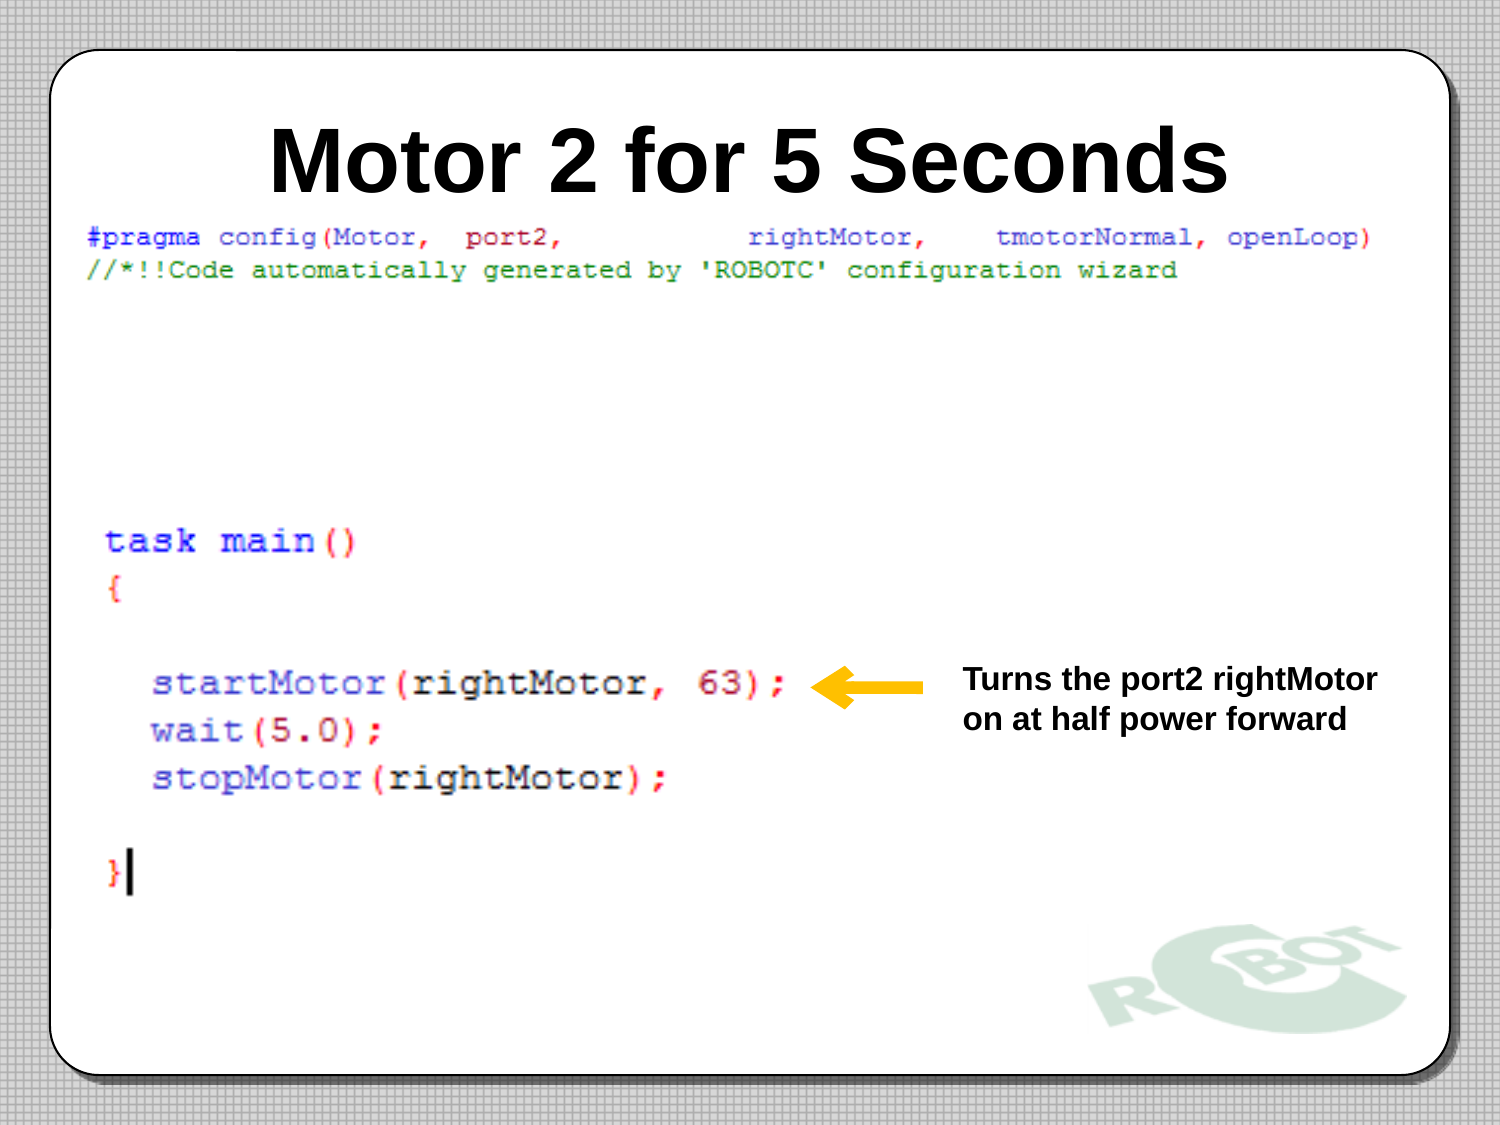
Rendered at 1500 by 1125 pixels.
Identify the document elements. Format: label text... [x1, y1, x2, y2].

title Motor 2 for 5 Seconds [75, 62, 1425, 250]
text_box Turns the port2 rightMotor on at half power forward [947, 649, 1413, 745]
picture [0, 0, 1500, 1125]
